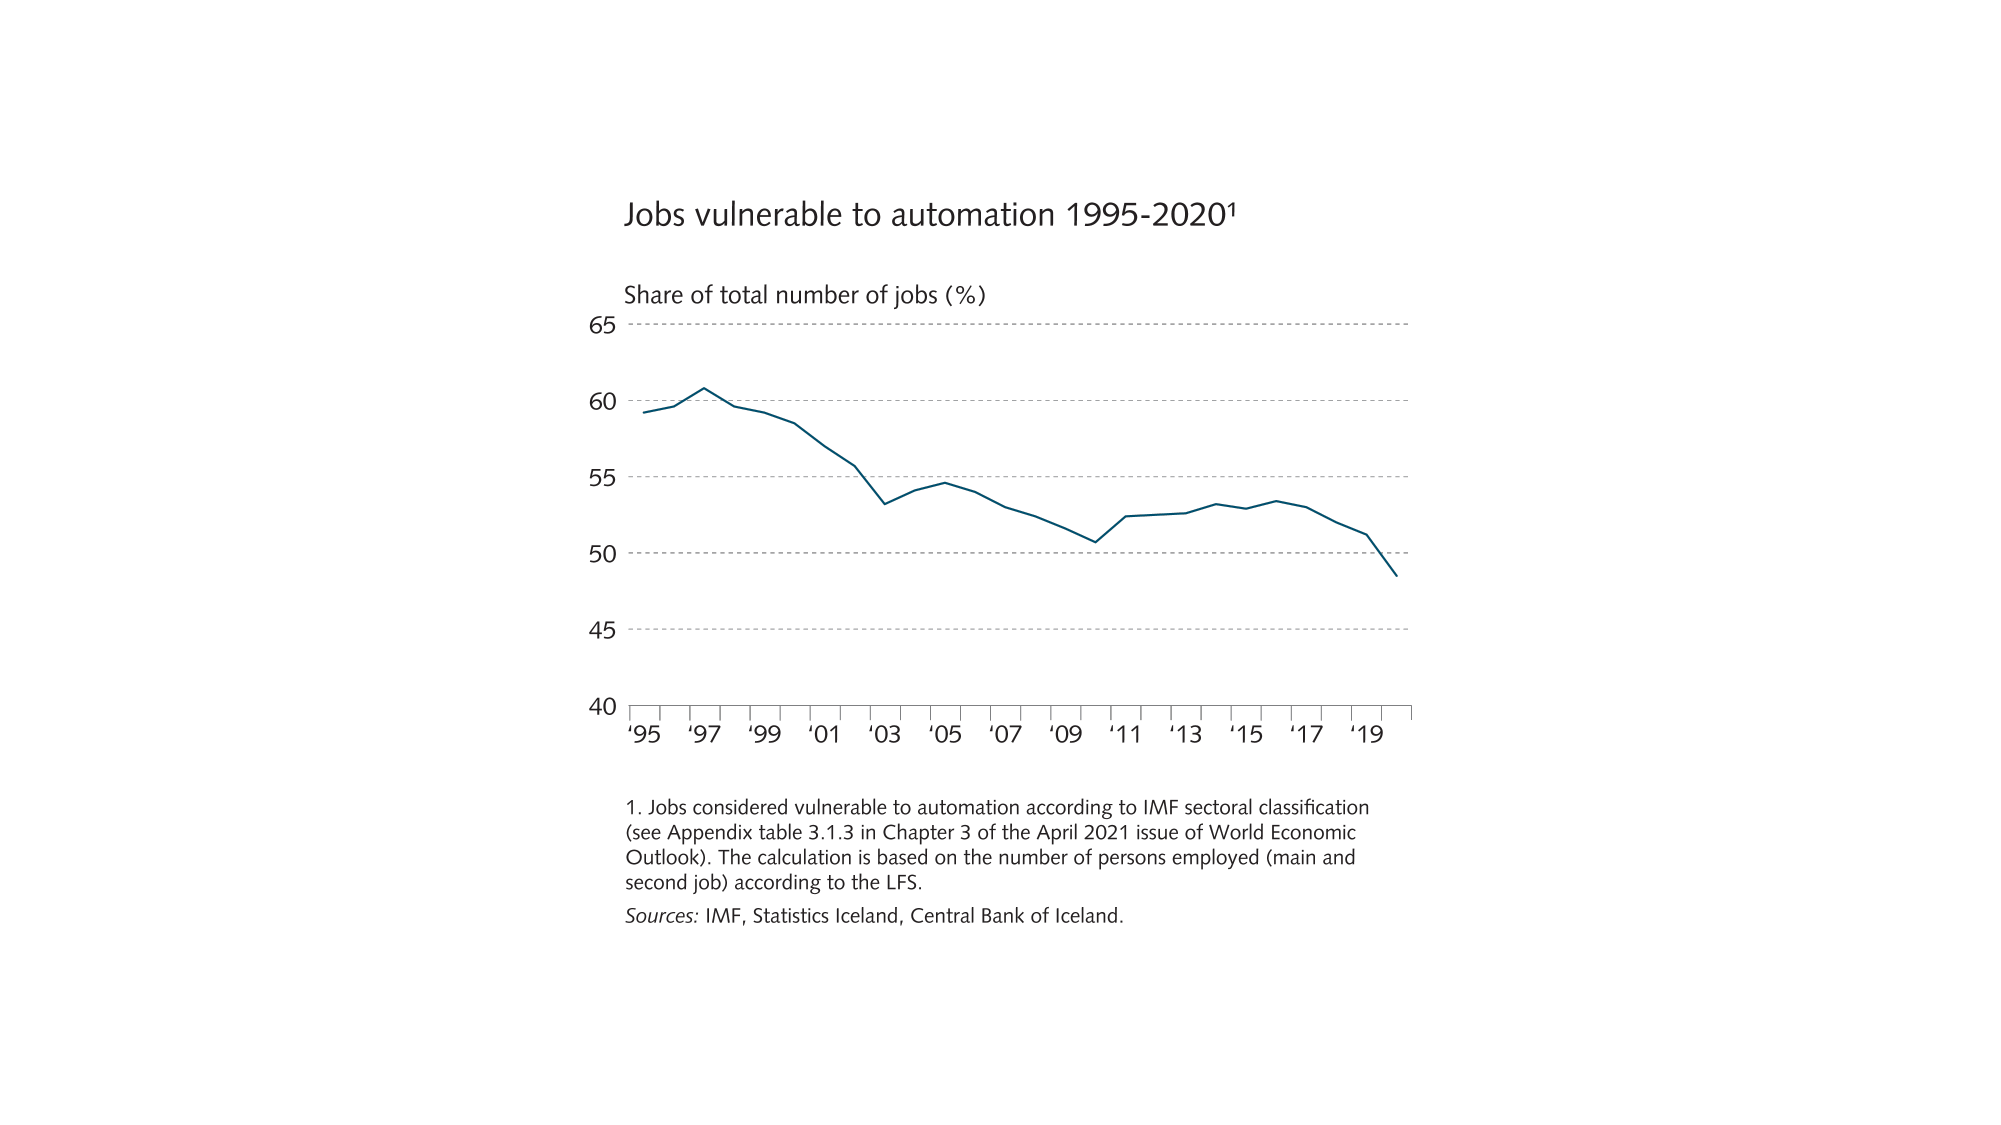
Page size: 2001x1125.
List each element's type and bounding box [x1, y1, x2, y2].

picture [588, 197, 1412, 928]
